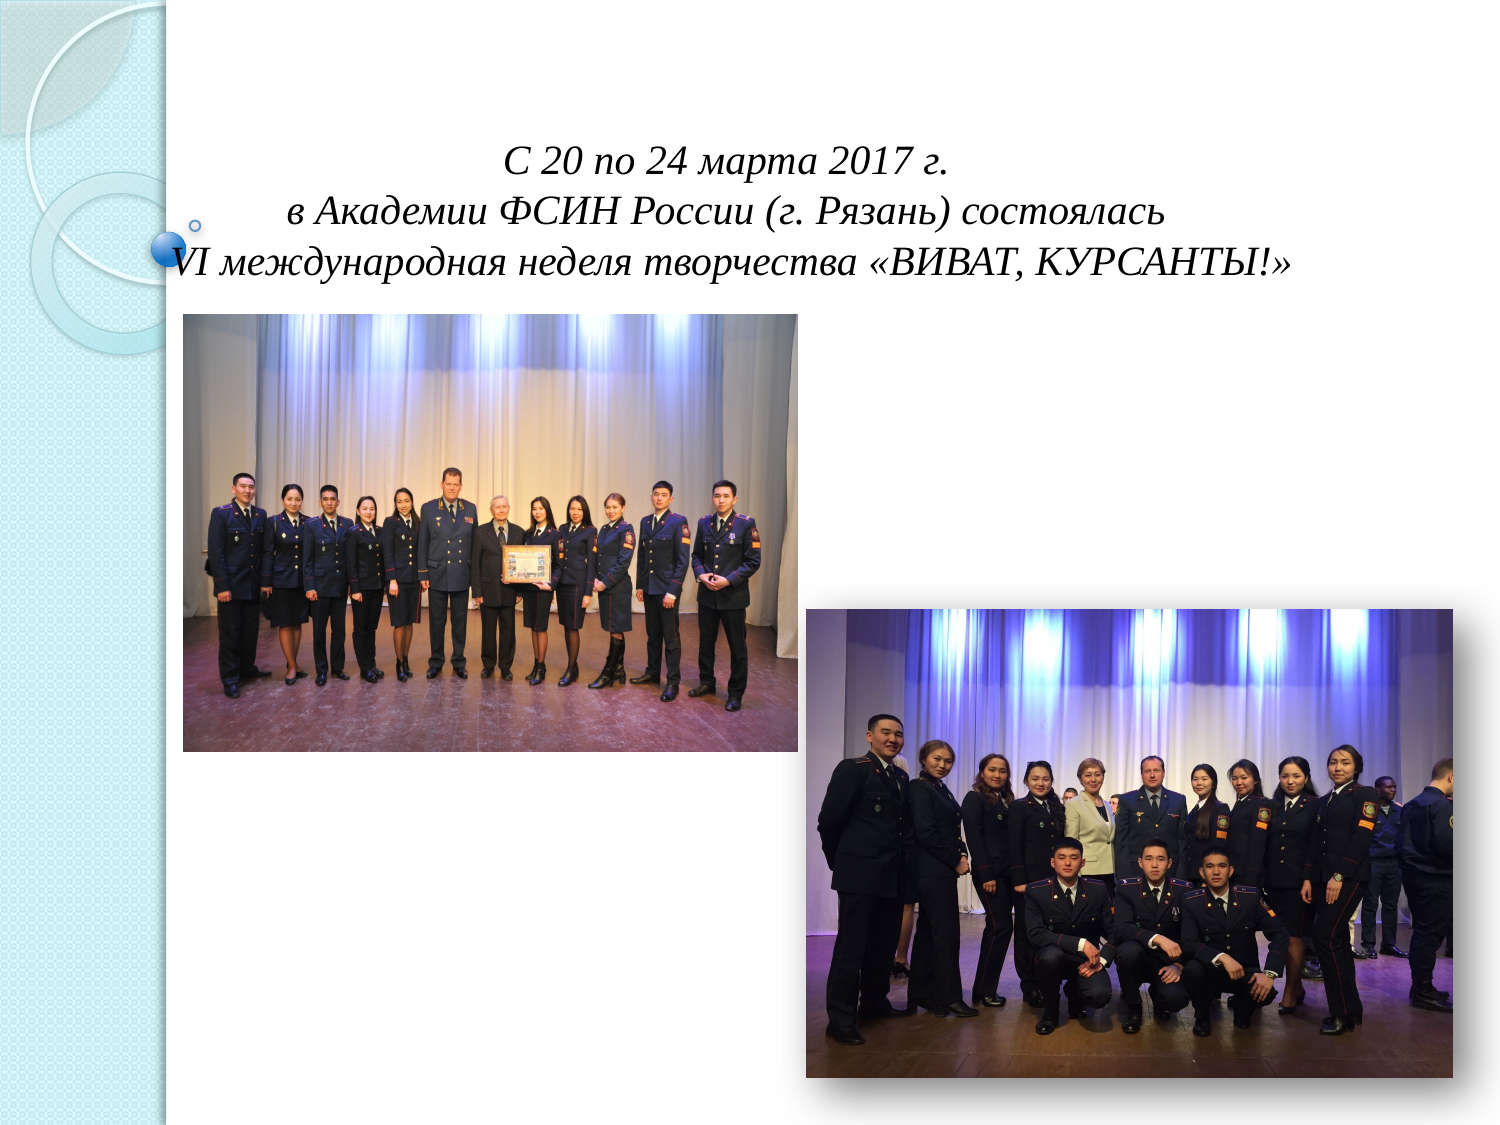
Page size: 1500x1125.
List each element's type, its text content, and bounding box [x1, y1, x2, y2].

picture [805, 609, 1454, 1079]
picture [182, 314, 798, 752]
title С 20 по 24 марта 2017 г. в Академии ФСИН России (г. Рязань) состоялась VI международная неделя творчества «ВИВАТ, КУРСАНТЫ!» [87, 101, 1376, 291]
